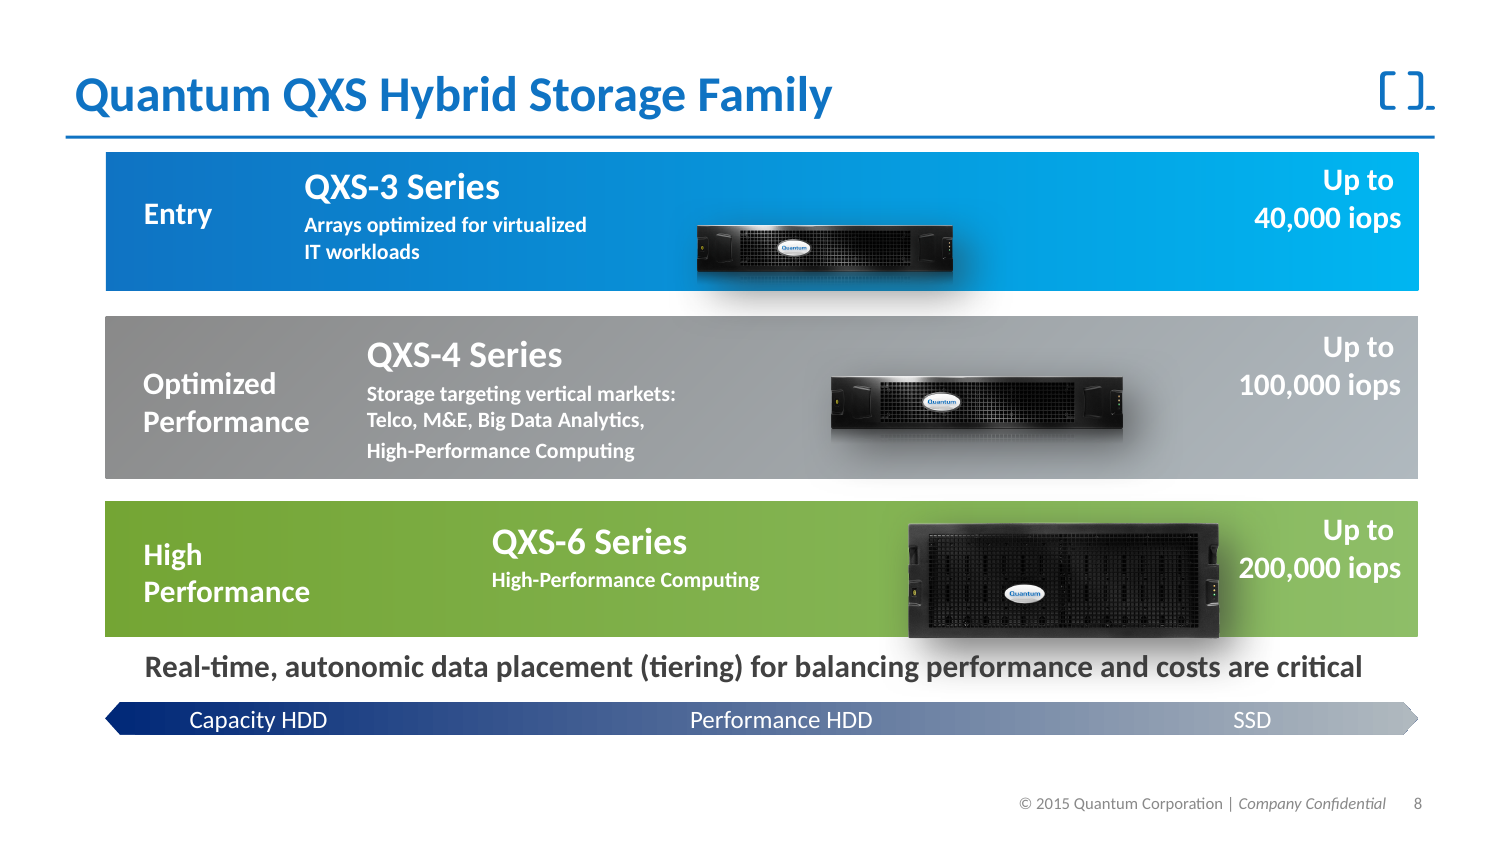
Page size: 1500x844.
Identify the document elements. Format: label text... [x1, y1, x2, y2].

text_box QXS-6 Series High-Performance Computing [480, 511, 911, 598]
text_box [105, 501, 1418, 637]
text_box Up to 40,000 iops [1239, 152, 1417, 242]
picture [831, 376, 1123, 444]
text_box Real-time, autonomic data placement (tiering) for balancing performance and costs are critical [44, 638, 1465, 691]
text_box Entry [128, 185, 228, 239]
text_box Optimized Performance [128, 355, 325, 446]
text_box QXS-4 Series Storage targeting vertical markets: Telco, M&E, Big Data Analytics, High-Performance Computing [355, 324, 762, 468]
text_box [105, 316, 1418, 479]
text_box QXS-3 Series Arrays optimized for virtualized IT workloads [293, 156, 638, 270]
text_box Up to 100,000 iops [1223, 318, 1416, 409]
text_box [105, 152, 1419, 291]
picture [1380, 71, 1435, 110]
text_box Up to 200,000 iops [1223, 502, 1417, 592]
title Quantum QXS Hybrid Storage Family [59, 9, 1350, 122]
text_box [104, 695, 1418, 742]
text_box High Performance [129, 526, 326, 617]
picture [698, 226, 953, 285]
picture [906, 522, 1220, 640]
